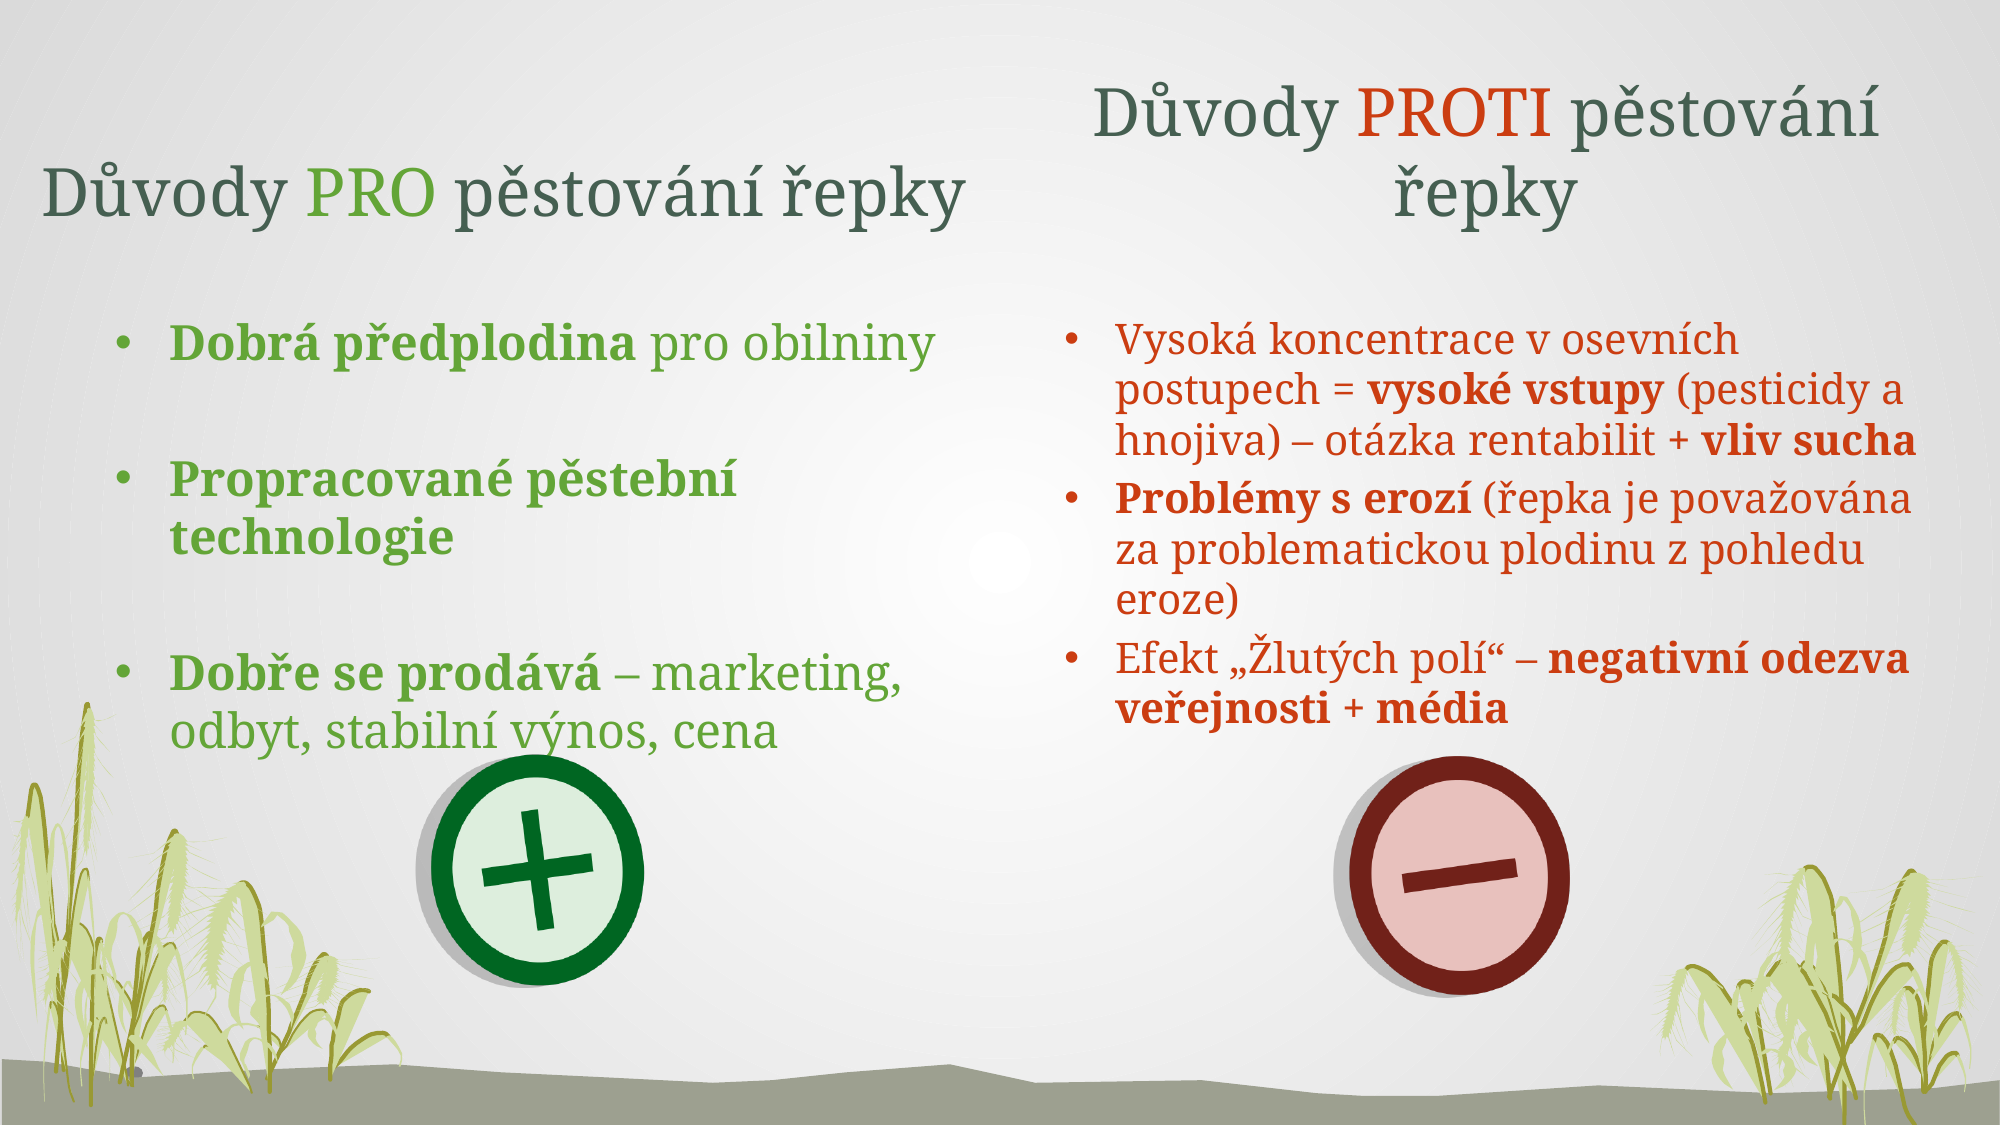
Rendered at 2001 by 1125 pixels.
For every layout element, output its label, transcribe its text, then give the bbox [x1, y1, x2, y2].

picture [402, 748, 656, 1001]
list Důvody PRO pěstování řepky [24, 137, 983, 238]
list Důvody PROTI pěstování řepky [983, 137, 1988, 238]
list Vysoká koncentrace v osevních postupech = vysoké vstupy (pesticidy a hnojiva) – otázka rentabilit + vliv sucha Problémy s erozí (řepka je považována za problematickou plodinu z pohledu eroze) Efekt „Žlutých polí“ – negativní odezva veřejnosti + média [1049, 304, 1934, 770]
list Dobrá předplodina pro obilniny Propracované pěstební technologie Dobře se prodává – marketing, odbyt, stabilní výnos, cena [99, 304, 984, 770]
picture [1323, 748, 1582, 1001]
